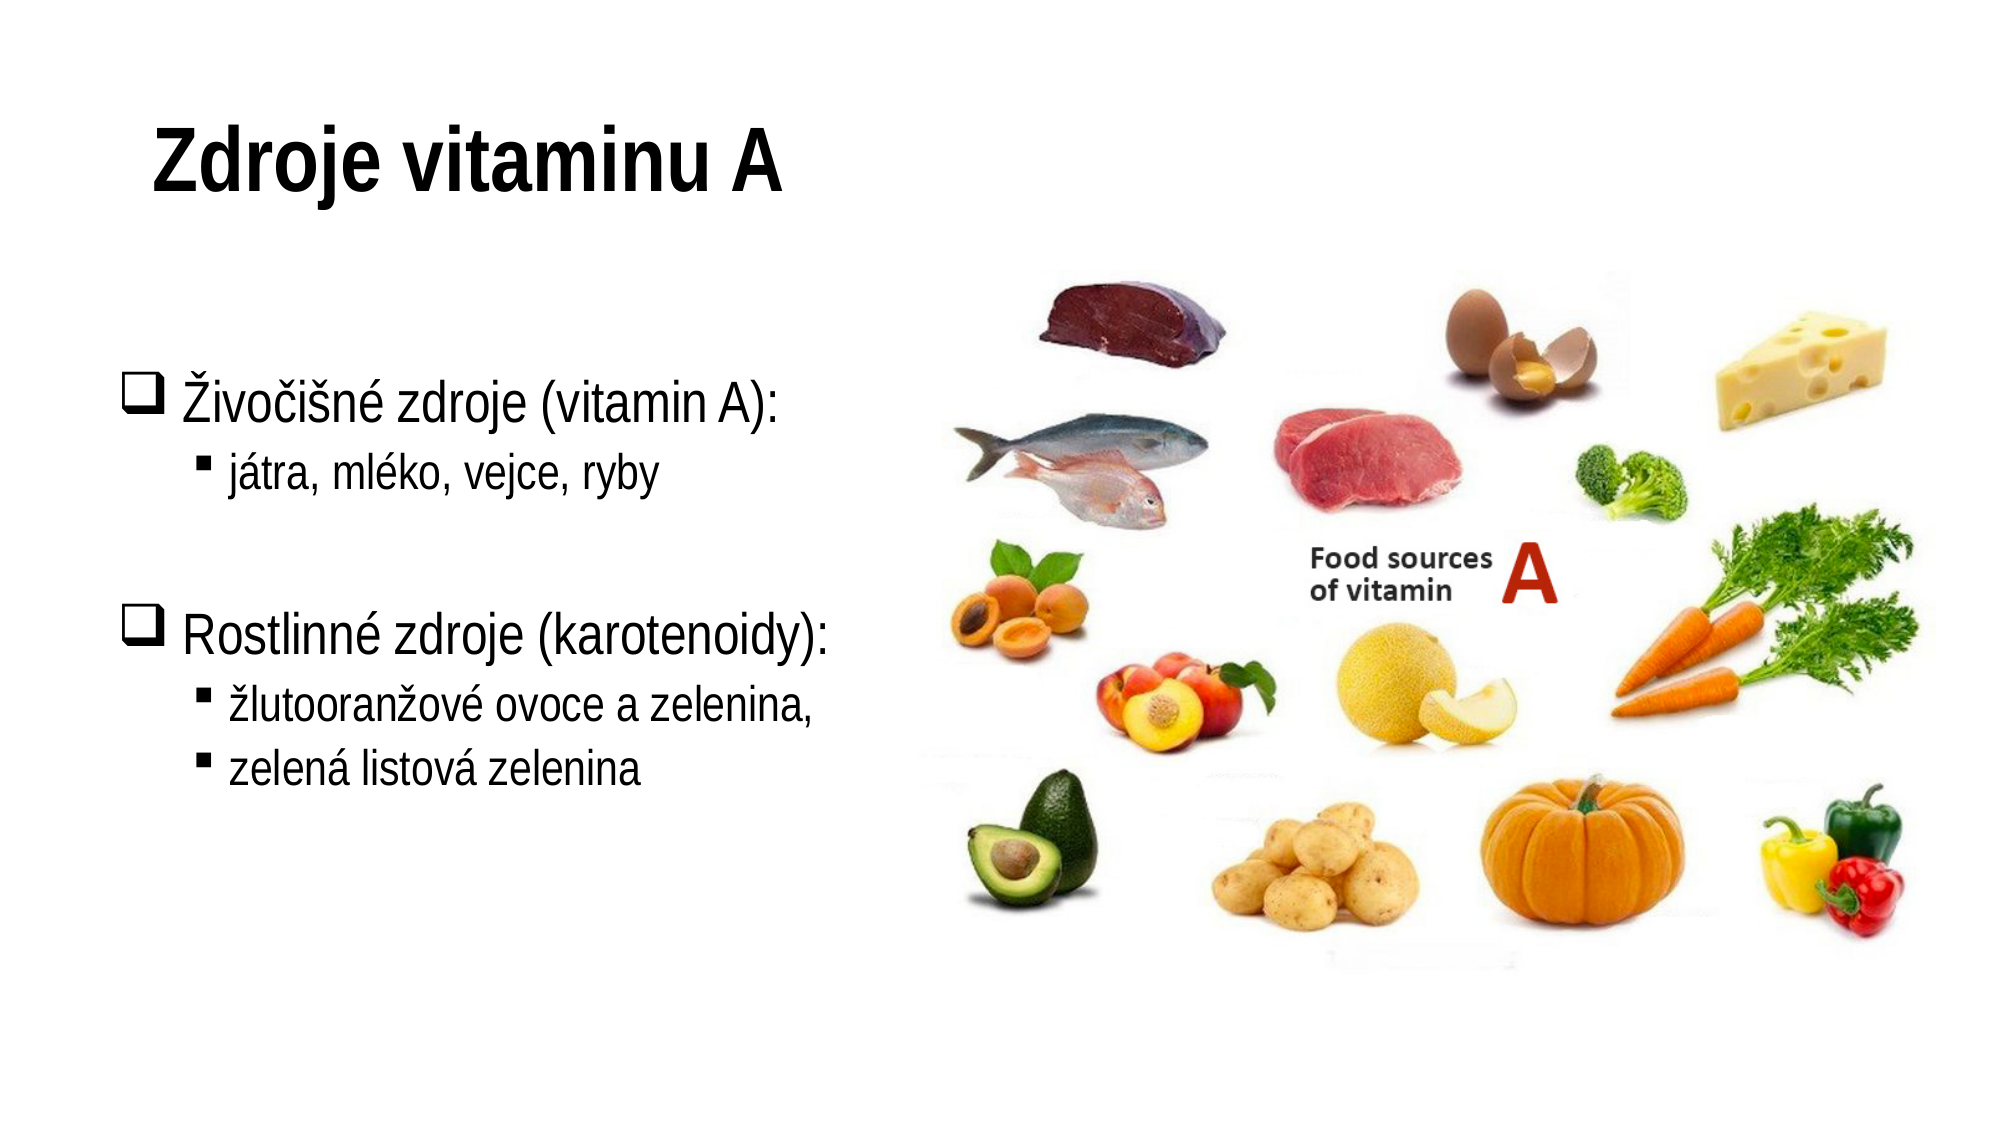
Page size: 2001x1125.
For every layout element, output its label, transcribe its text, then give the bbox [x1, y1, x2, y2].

picture [917, 270, 1936, 984]
list Živočišné zdroje (vitamin A): játra, mléko, vejce, ryby Rostlinné zdroje (karotenoidy): žlutooranžové ovoce a zelenina, zelená listová zelenina [102, 365, 1828, 1079]
title Zdroje vitaminu A [137, 52, 1863, 271]
